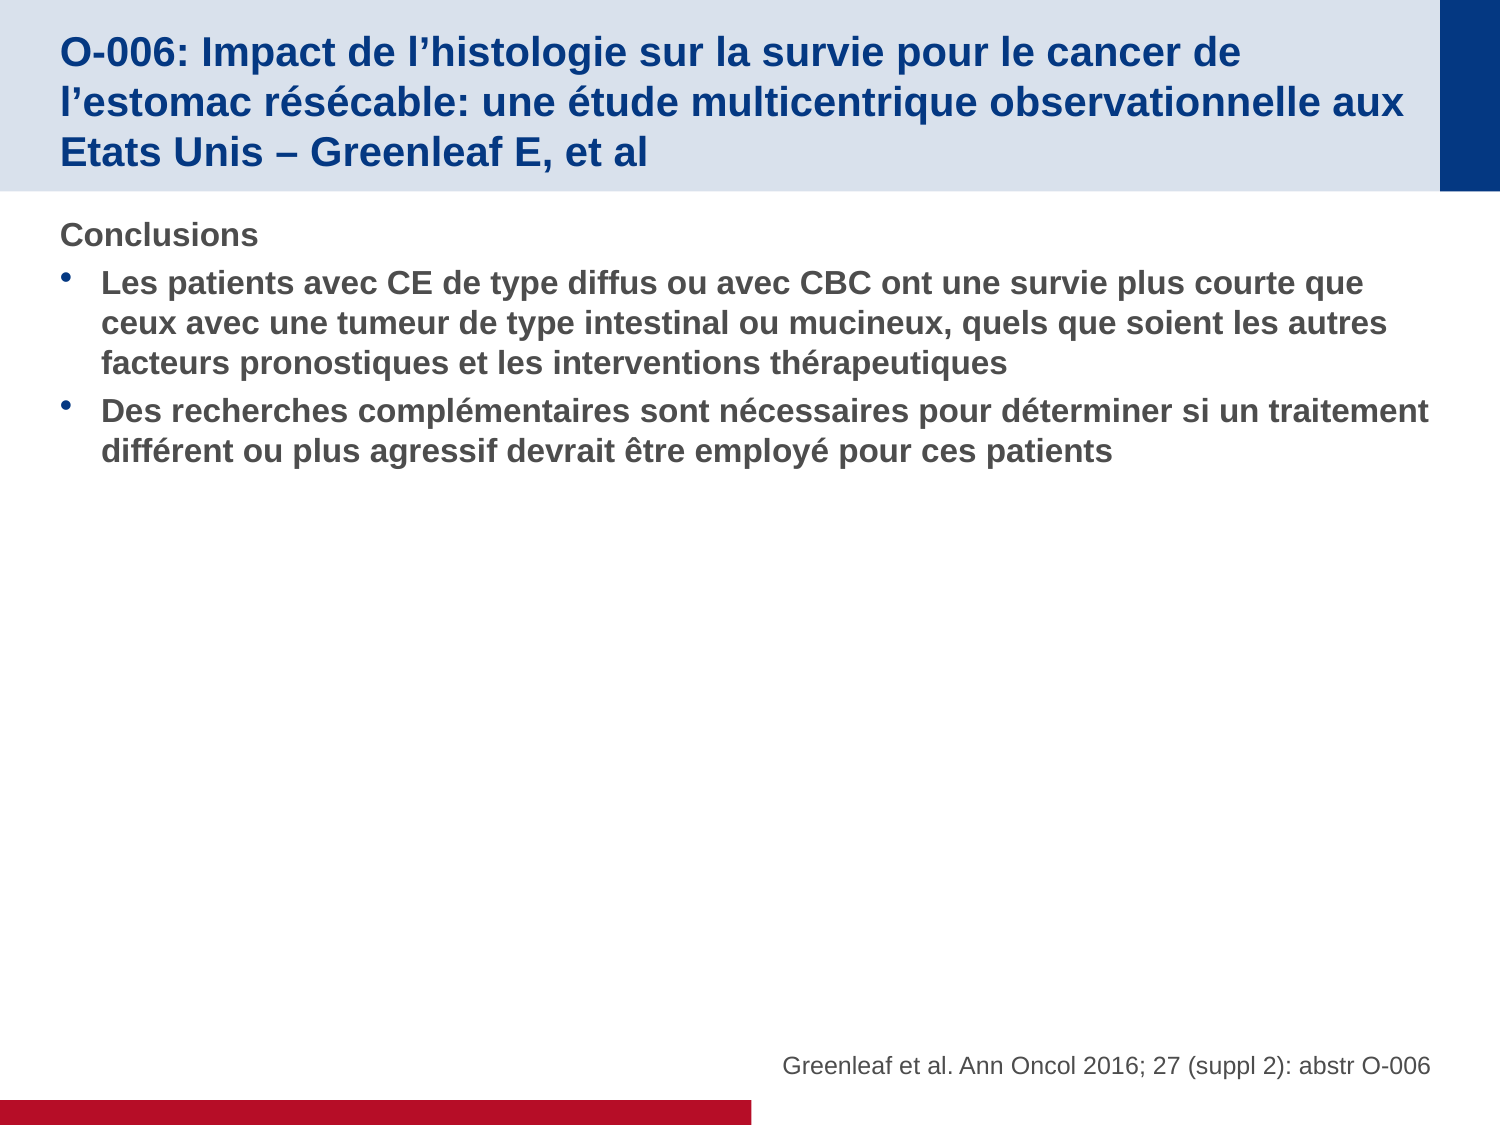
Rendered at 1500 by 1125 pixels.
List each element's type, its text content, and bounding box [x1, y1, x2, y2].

title O-006: Impact de l’histologie sur la survie pour le cancer de l’estomac résécable: une étude multicentrique observationnelle aux Etats Unis – Greenleaf E, et al [59, 29, 1412, 162]
text_box Conclusions Les patients avec CE de type diffus ou avec CBC ont une survie plus courte que ceux avec une tumeur de type intestinal ou mucineux, quels que soient les autres facteurs pronostiques et les interventions thérapeutiques Des recherches complémentaires sont nécessaires pour déterminer si un traitement différent ou plus agressif devrait être employé pour ces patients [59, 205, 1441, 985]
list Greenleaf et al. Ann Oncol 2016; 27 (suppl 2): abstr O-006 [762, 999, 1441, 1080]
